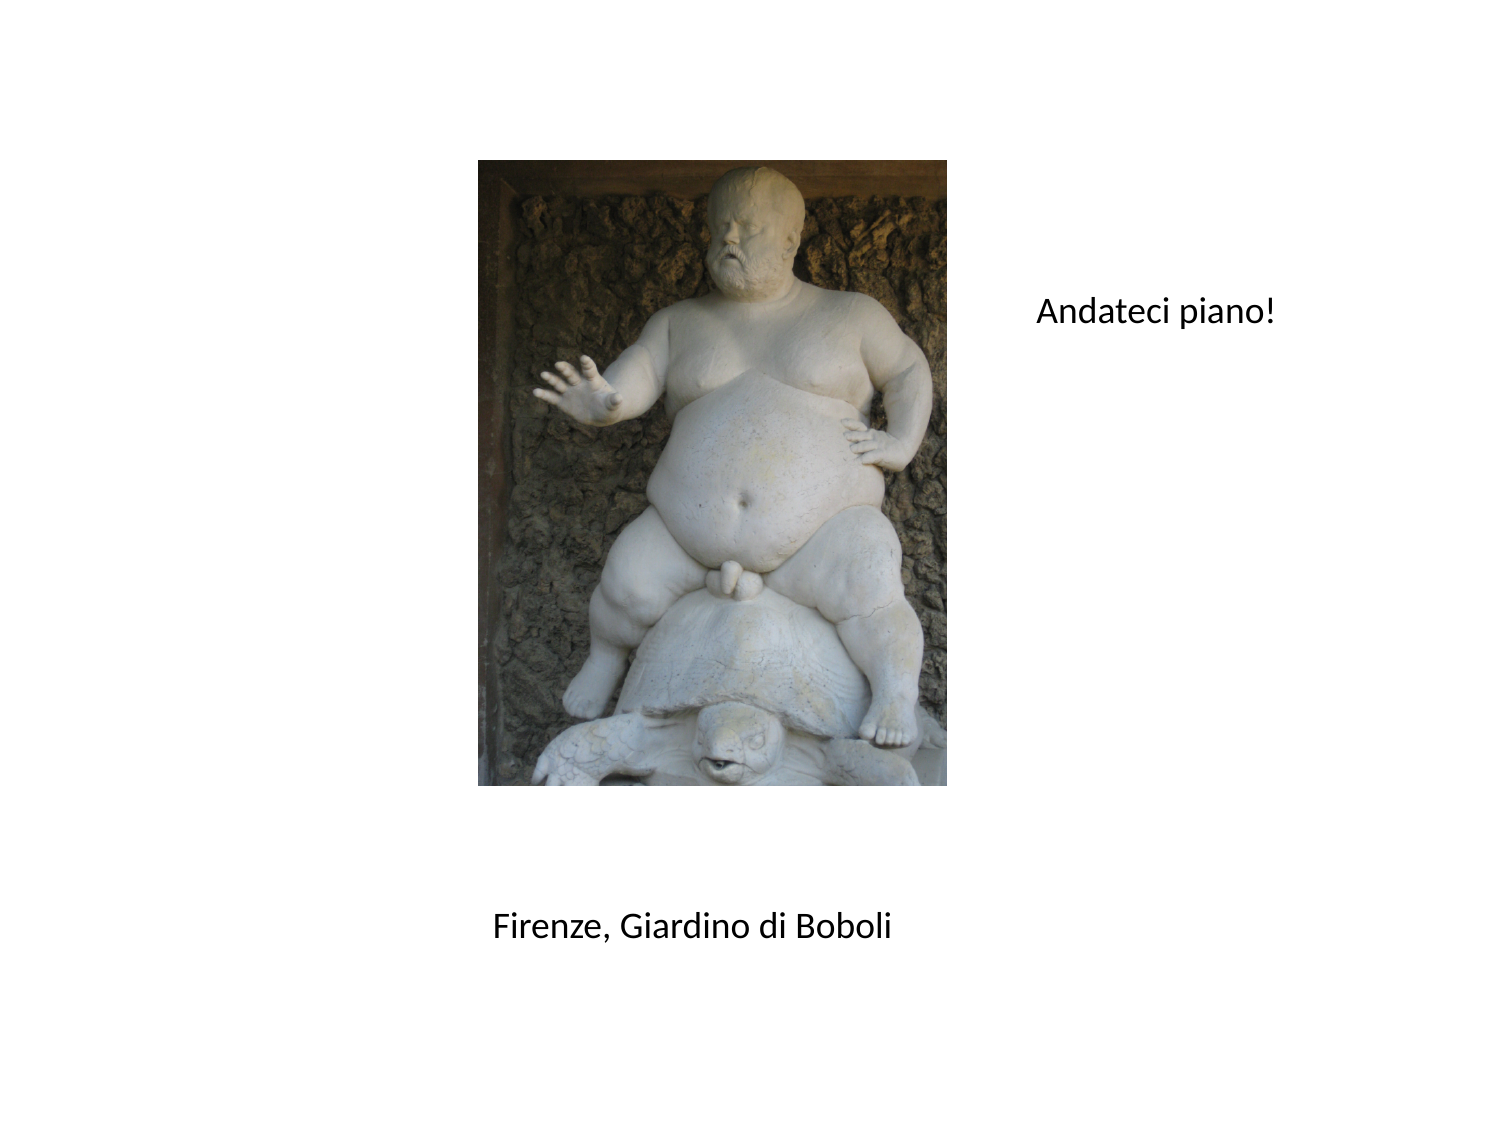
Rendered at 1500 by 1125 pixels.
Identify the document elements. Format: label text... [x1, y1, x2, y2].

text_box Firenze, Giardino di Boboli [478, 893, 947, 953]
picture [477, 160, 947, 786]
text_box Andateci piano! [1021, 278, 1436, 339]
